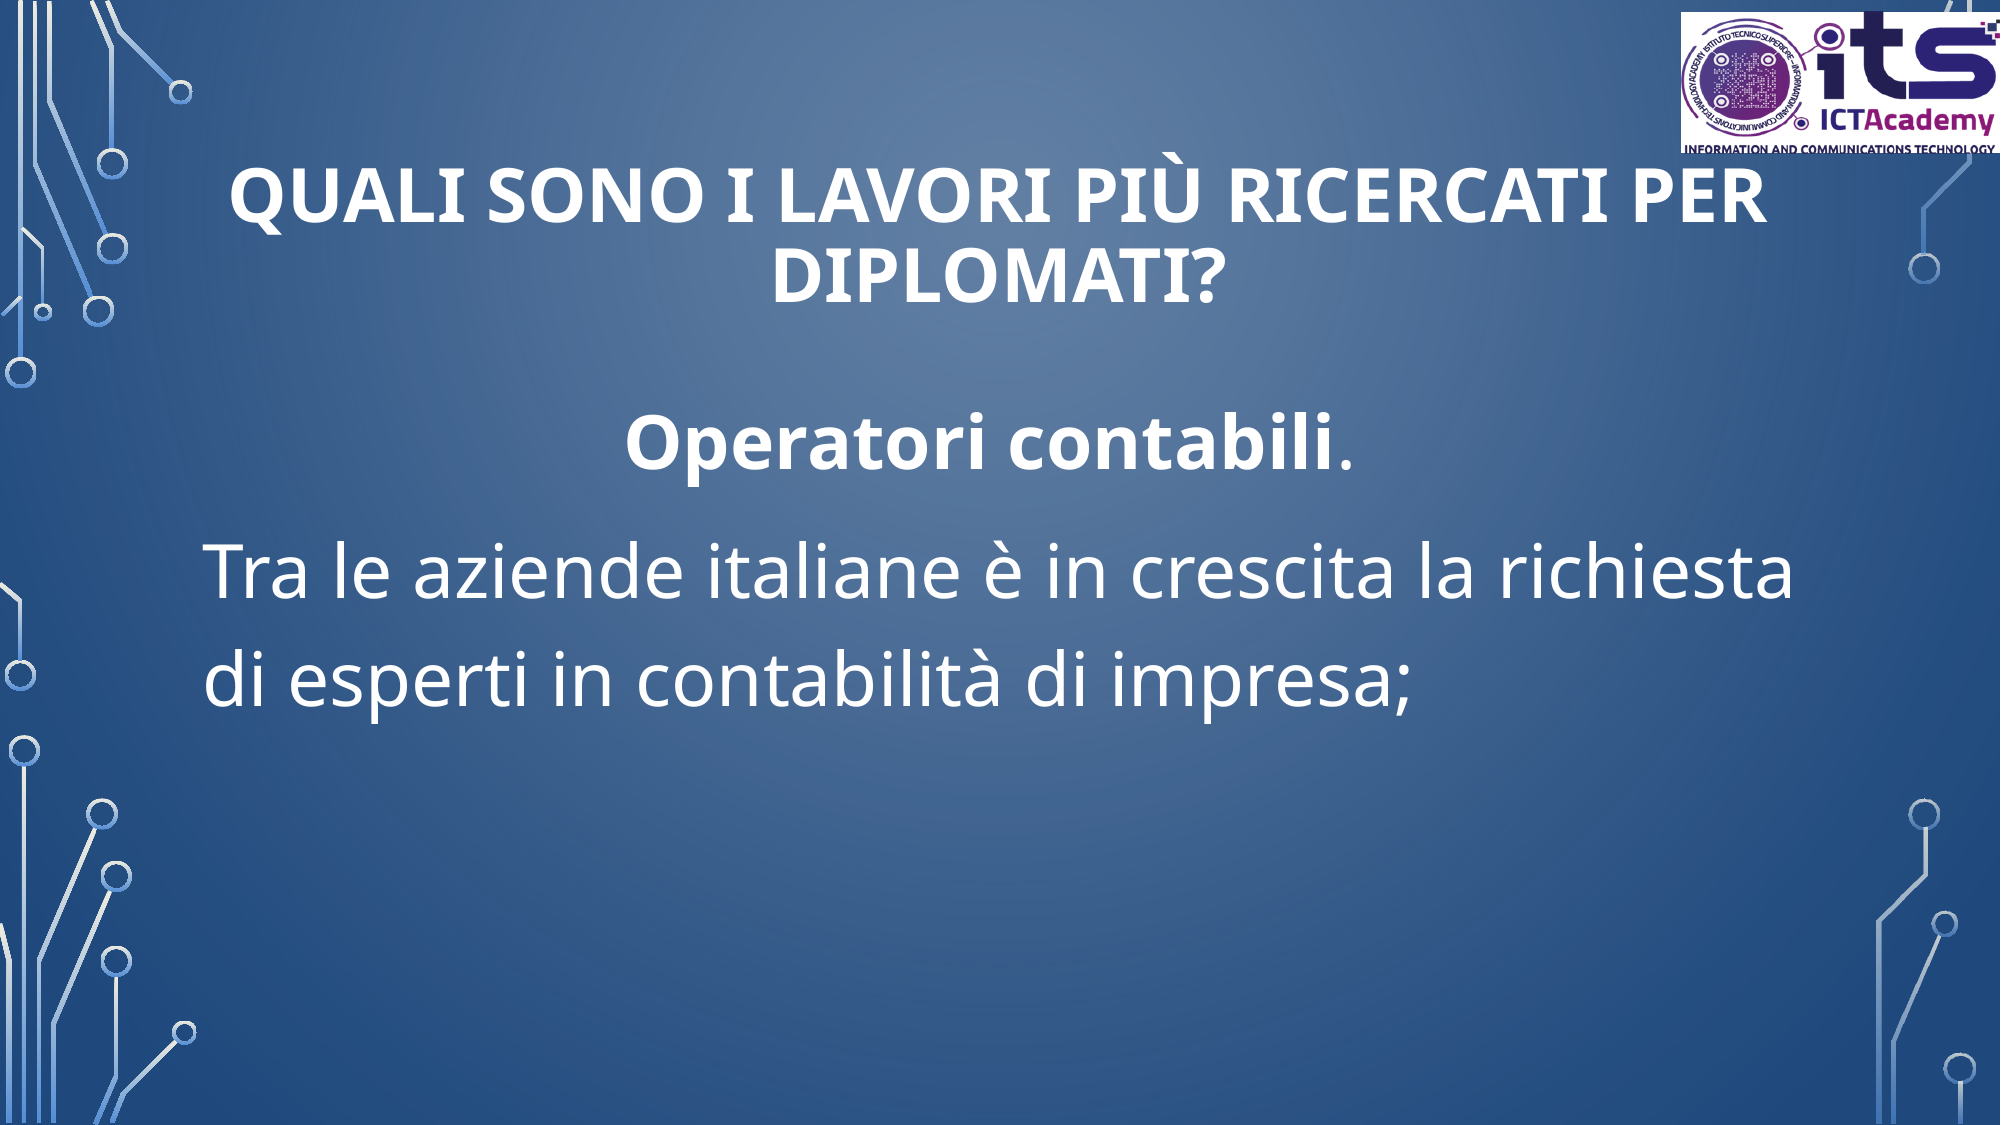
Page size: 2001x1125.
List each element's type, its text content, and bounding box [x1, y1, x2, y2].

list Operatori contabili. Tra le aziende italiane è in crescita la richiesta di esperti in contabilità di impresa; [187, 369, 1813, 950]
title quali sono i Lavori più ricercati PER diplomATI? [93, 116, 1904, 360]
picture [1680, 11, 2000, 154]
